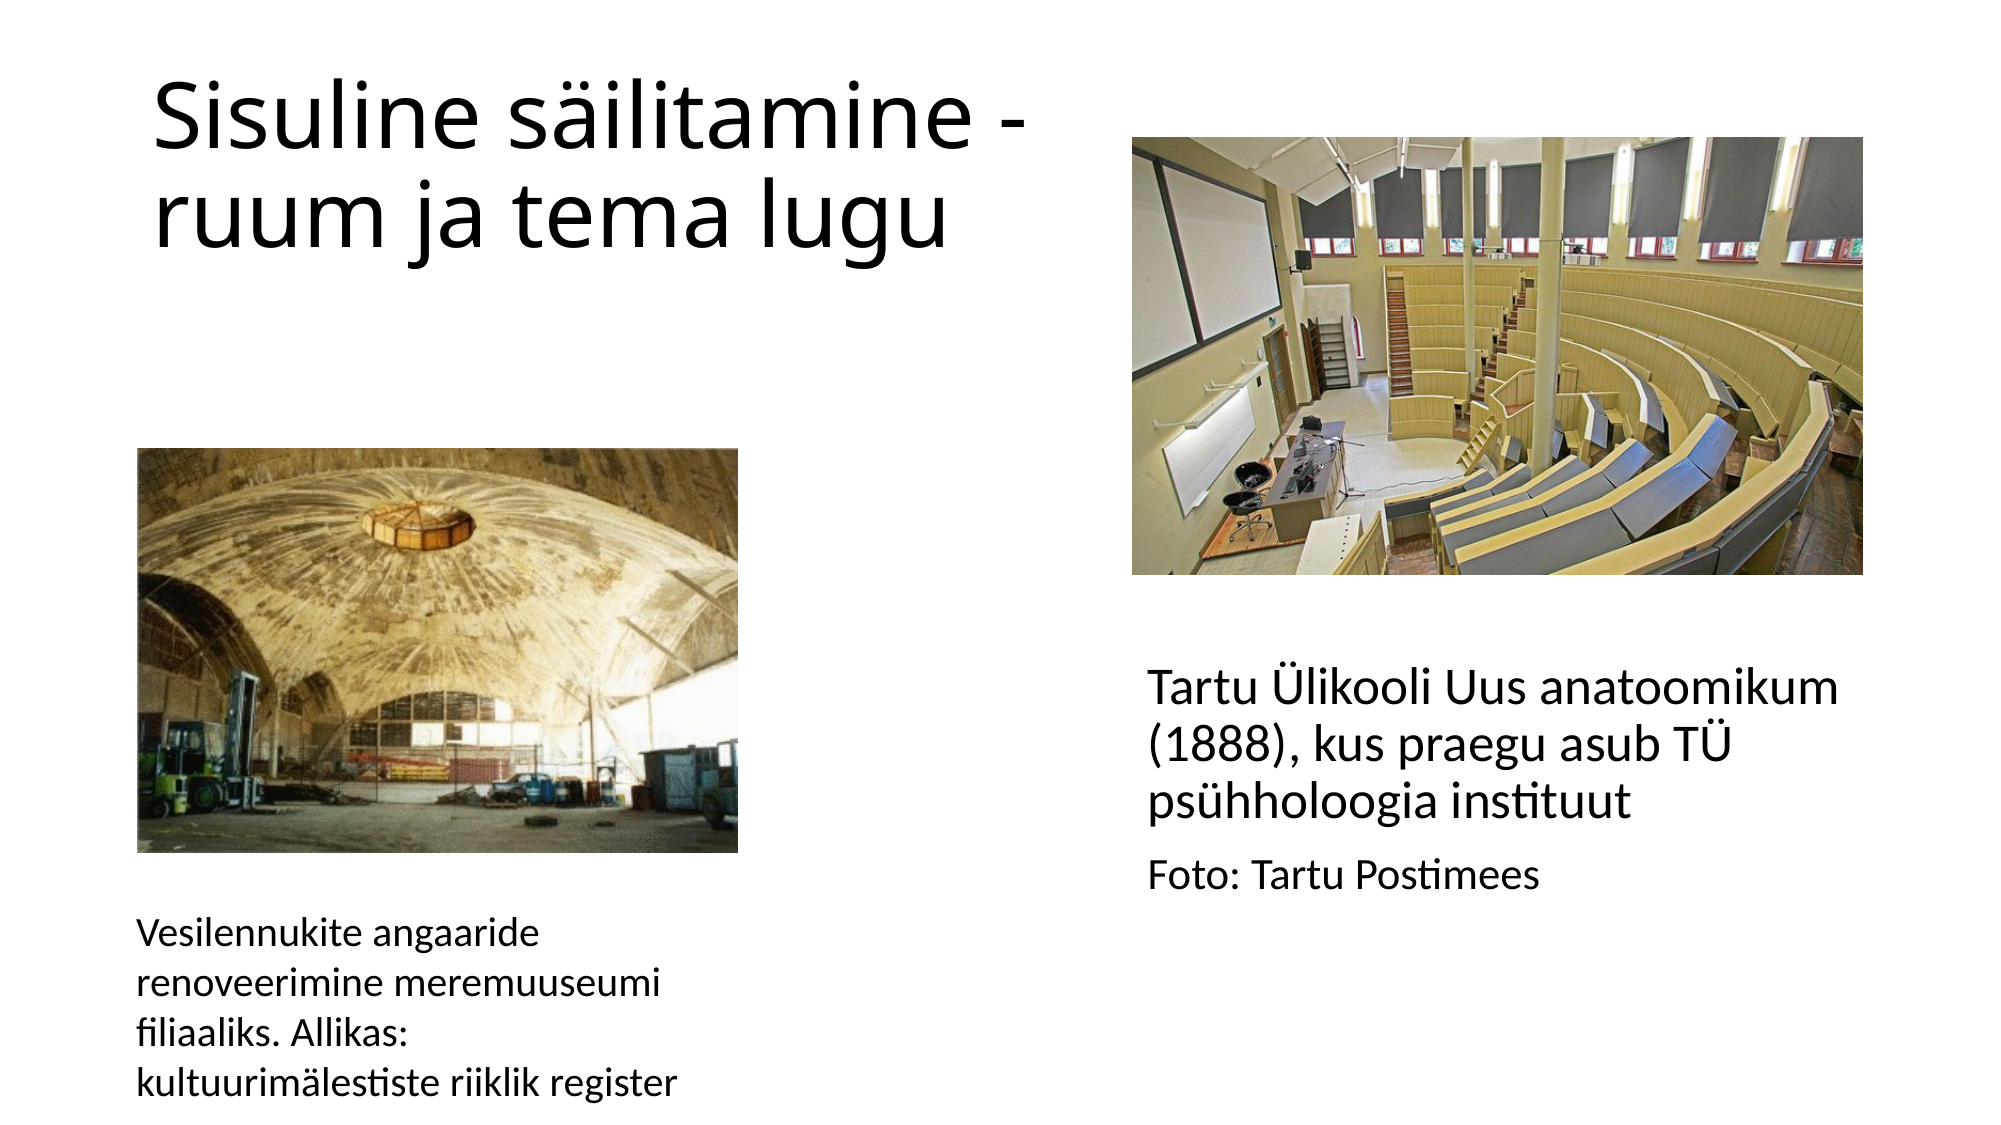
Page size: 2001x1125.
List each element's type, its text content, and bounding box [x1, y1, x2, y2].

text_box Vesilennukite angaaride renoveerimine meremuuseumi filiaaliks. Allikas: kultuurimälestiste riiklik register [121, 896, 738, 1112]
list Tartu Ülikooli Uus anatoomikum (1888), kus praegu asub TÜ psühholoogia instituut Foto: Tartu Postimees [1132, 650, 1863, 928]
picture [137, 448, 738, 854]
title Sisuline säilitamine - ruum ja tema lugu [137, 59, 1133, 278]
picture [1132, 137, 1863, 575]
